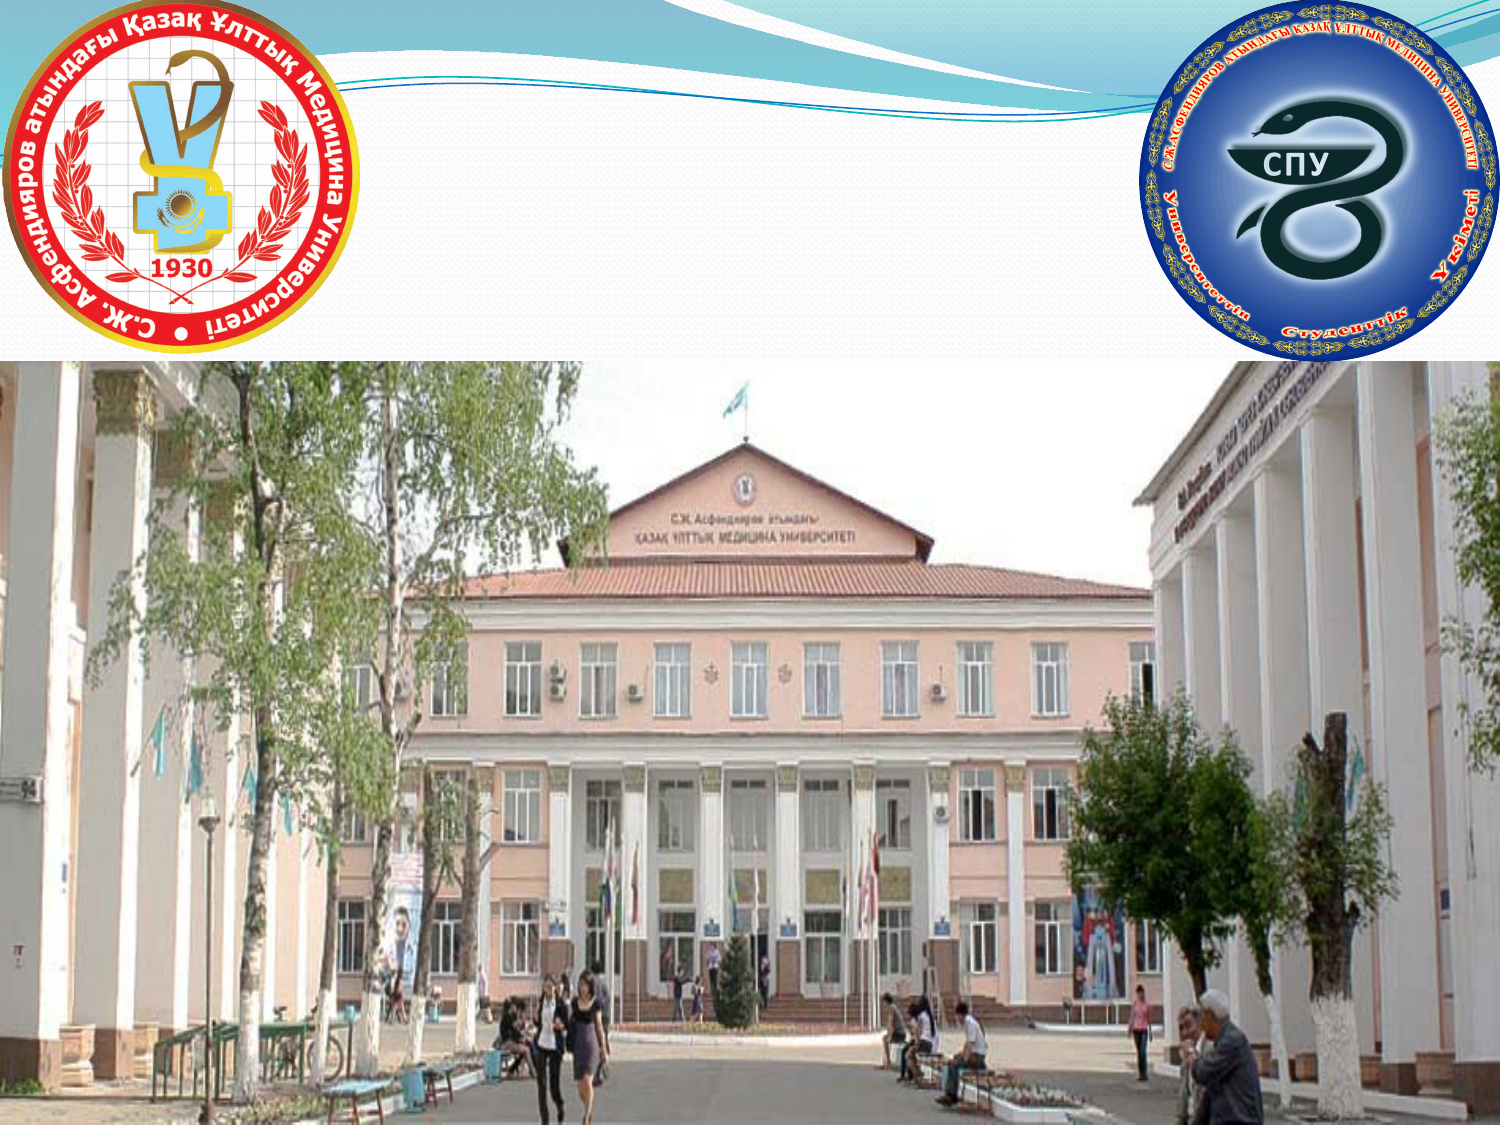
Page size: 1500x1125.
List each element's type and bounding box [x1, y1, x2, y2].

picture [0, 0, 361, 356]
picture [0, 361, 1500, 1125]
picture [1139, 0, 1500, 362]
